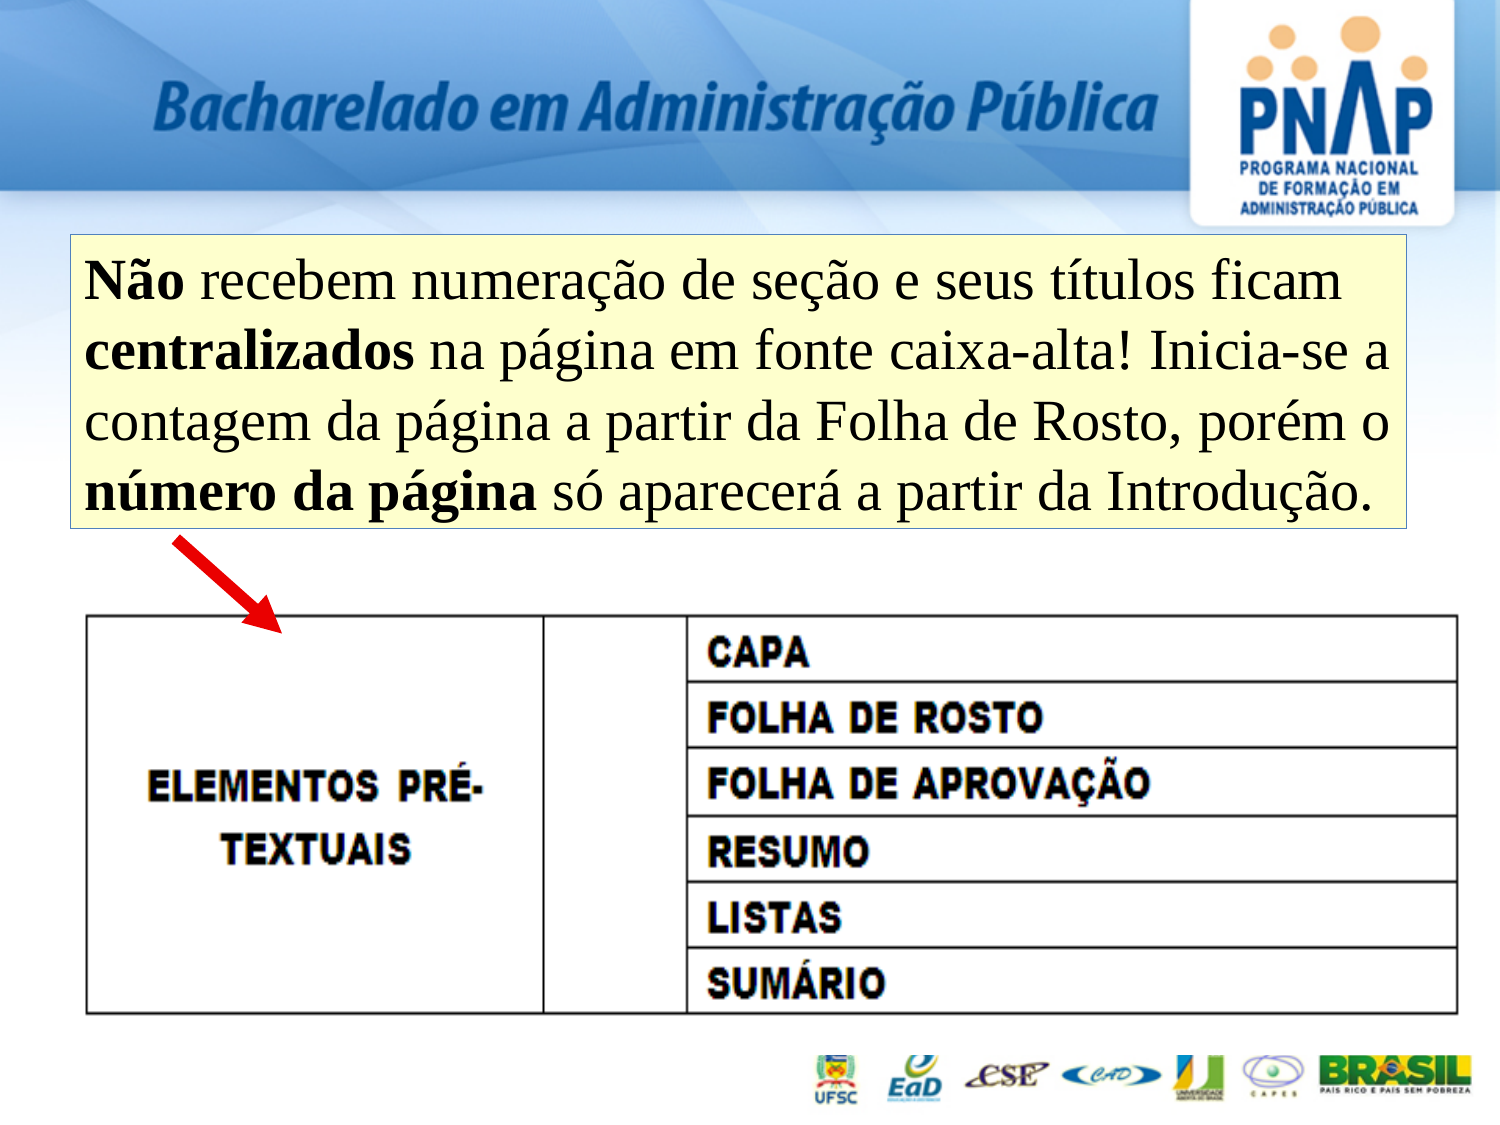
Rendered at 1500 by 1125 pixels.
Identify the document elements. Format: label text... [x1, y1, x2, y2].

text_box Não recebem numeração de seção e seus títulos ficam centralizados na página em fonte caixa-alta! Inicia-se a contagem da página a partir da Folha de Rosto, porém o número da página só aparecerá a partir da Introdução. [70, 234, 1407, 529]
picture [0, 0, 1500, 1125]
